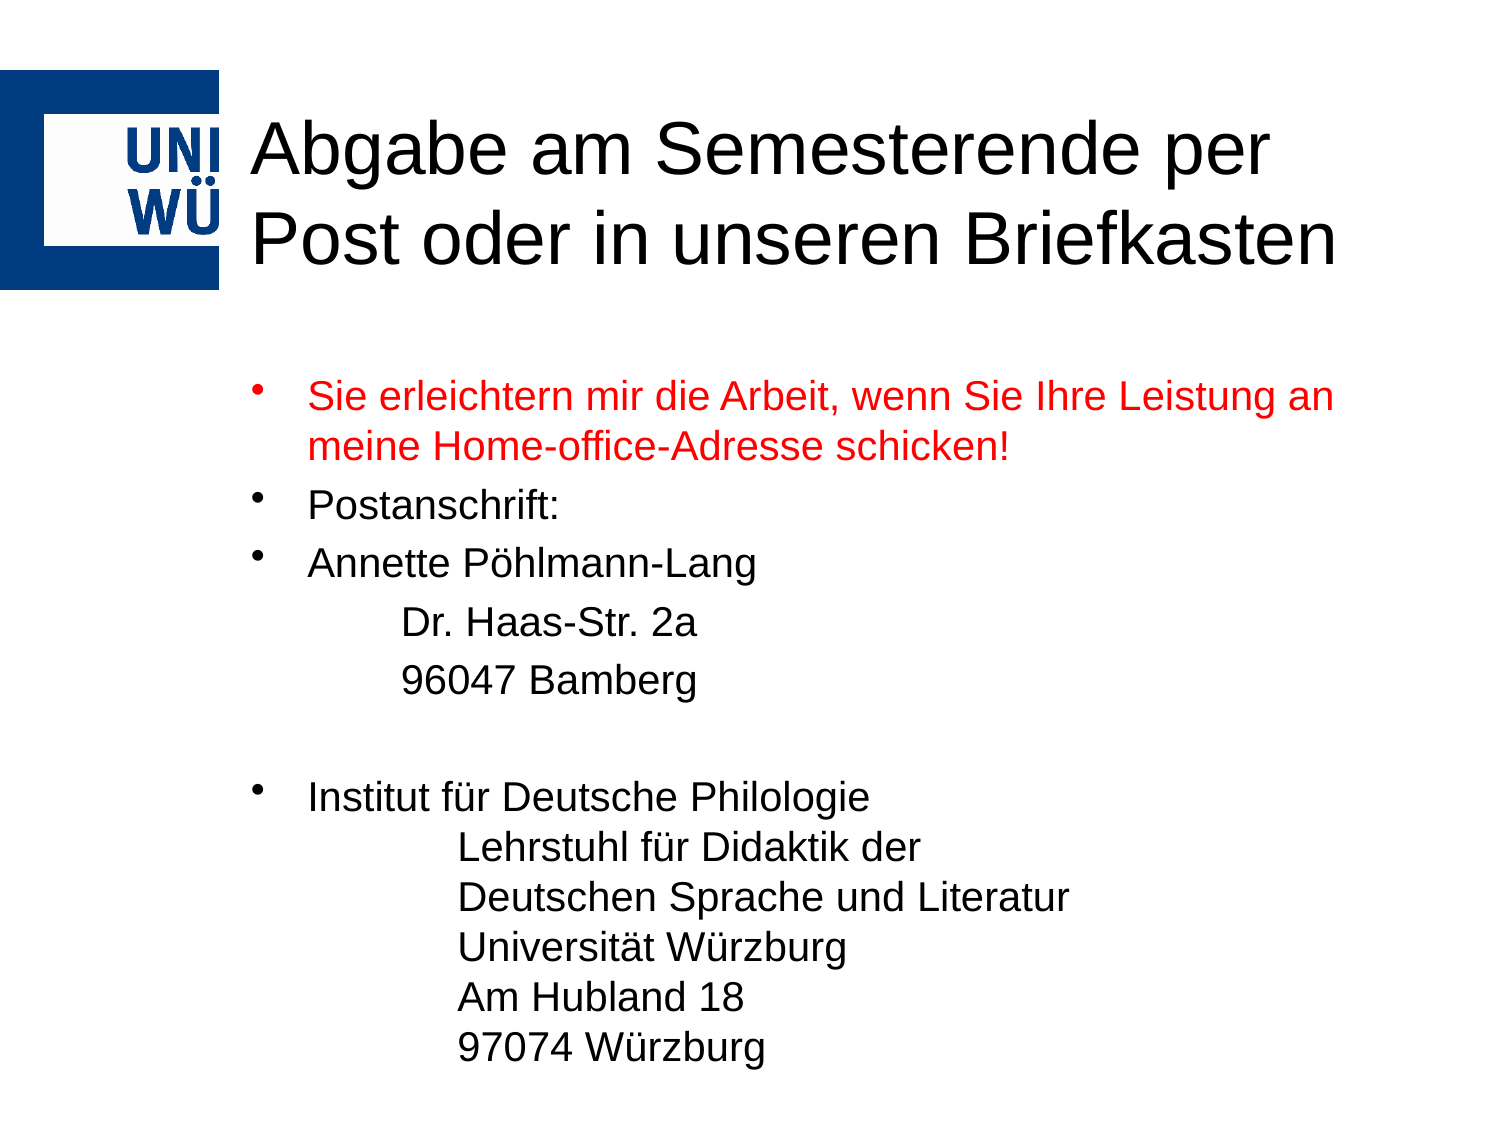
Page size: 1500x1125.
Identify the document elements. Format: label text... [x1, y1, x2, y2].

title Abgabe am Semesterende per Post oder in unseren Briefkasten [235, 90, 1365, 288]
picture [0, 70, 219, 290]
list Sie erleichtern mir die Arbeit, wenn Sie Ihre Leistung an meine Home-office-Adresse schicken! Postanschrift: Annette Pöhlmann-Lang Dr. Haas-Str. 2a 96047 Bamberg Institut für Deutsche Philologie Lehrstuhl für Didaktik der Deutschen Sprache und Literatur Universität Würzburg Am Hubland 18 97074 Würzburg [235, 361, 1431, 1105]
